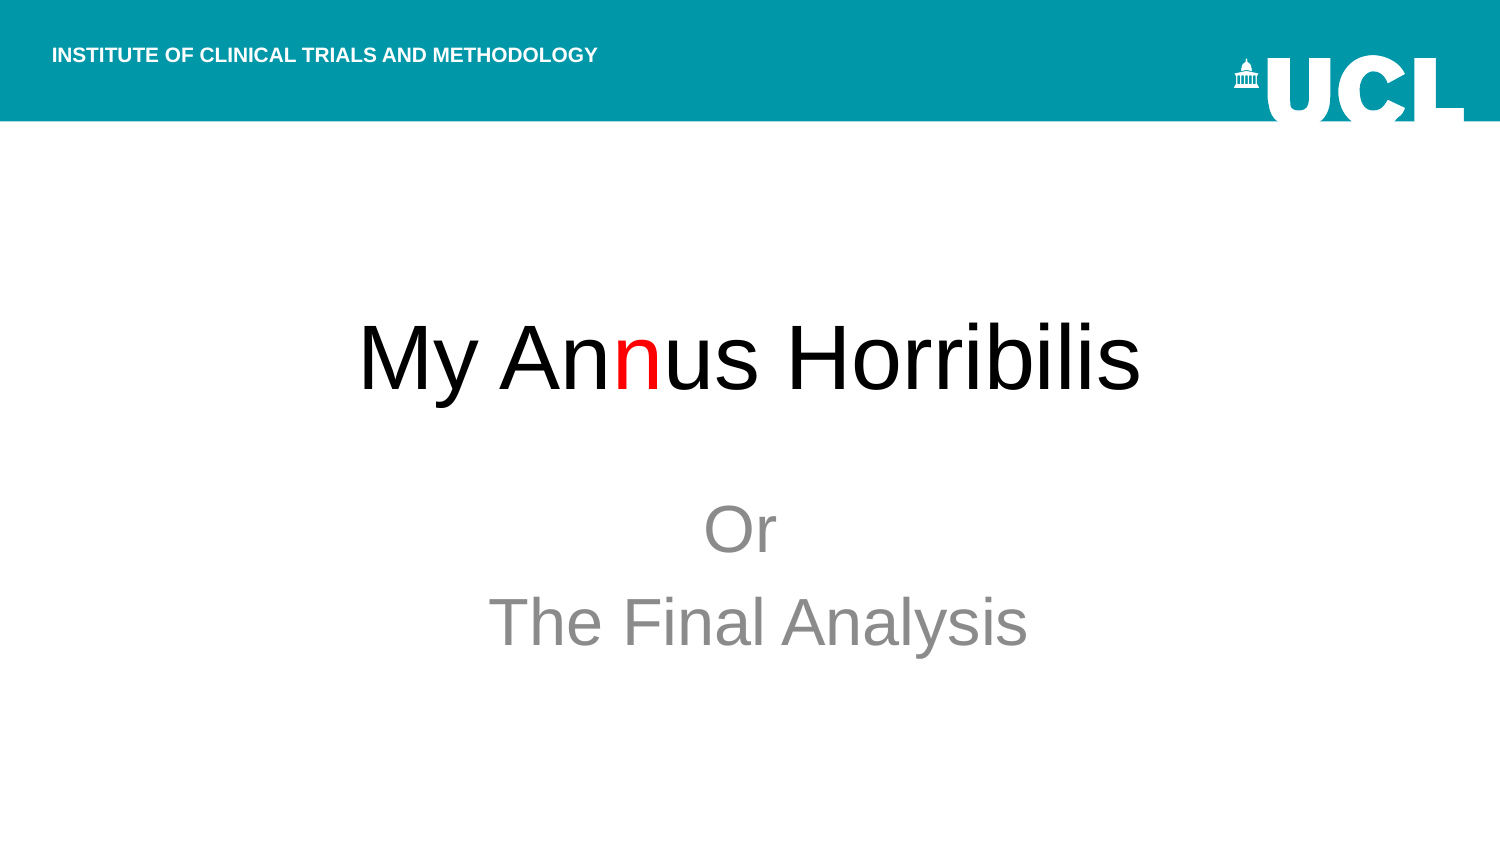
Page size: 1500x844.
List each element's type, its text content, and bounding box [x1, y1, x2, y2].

subtitle Or The Final Analysis [225, 478, 1275, 694]
picture [1234, 58, 1259, 88]
title My Annus Horribilis [112, 262, 1388, 443]
